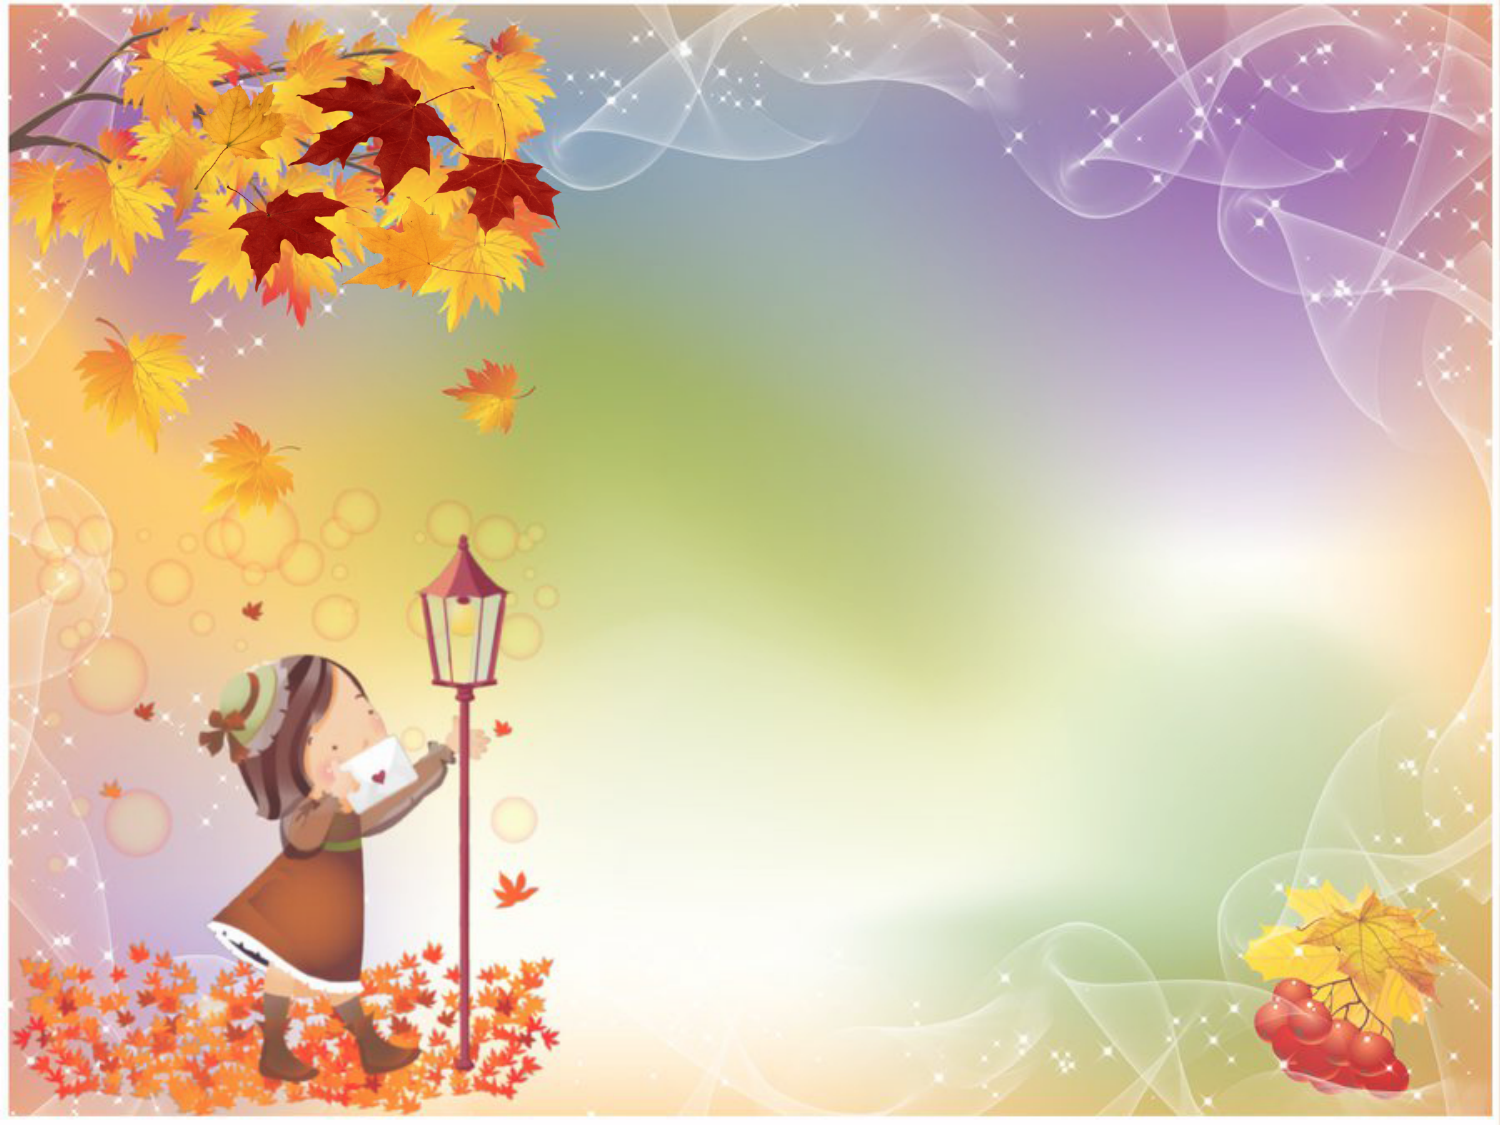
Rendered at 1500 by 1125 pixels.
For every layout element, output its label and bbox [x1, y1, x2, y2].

list [194, 66, 563, 297]
